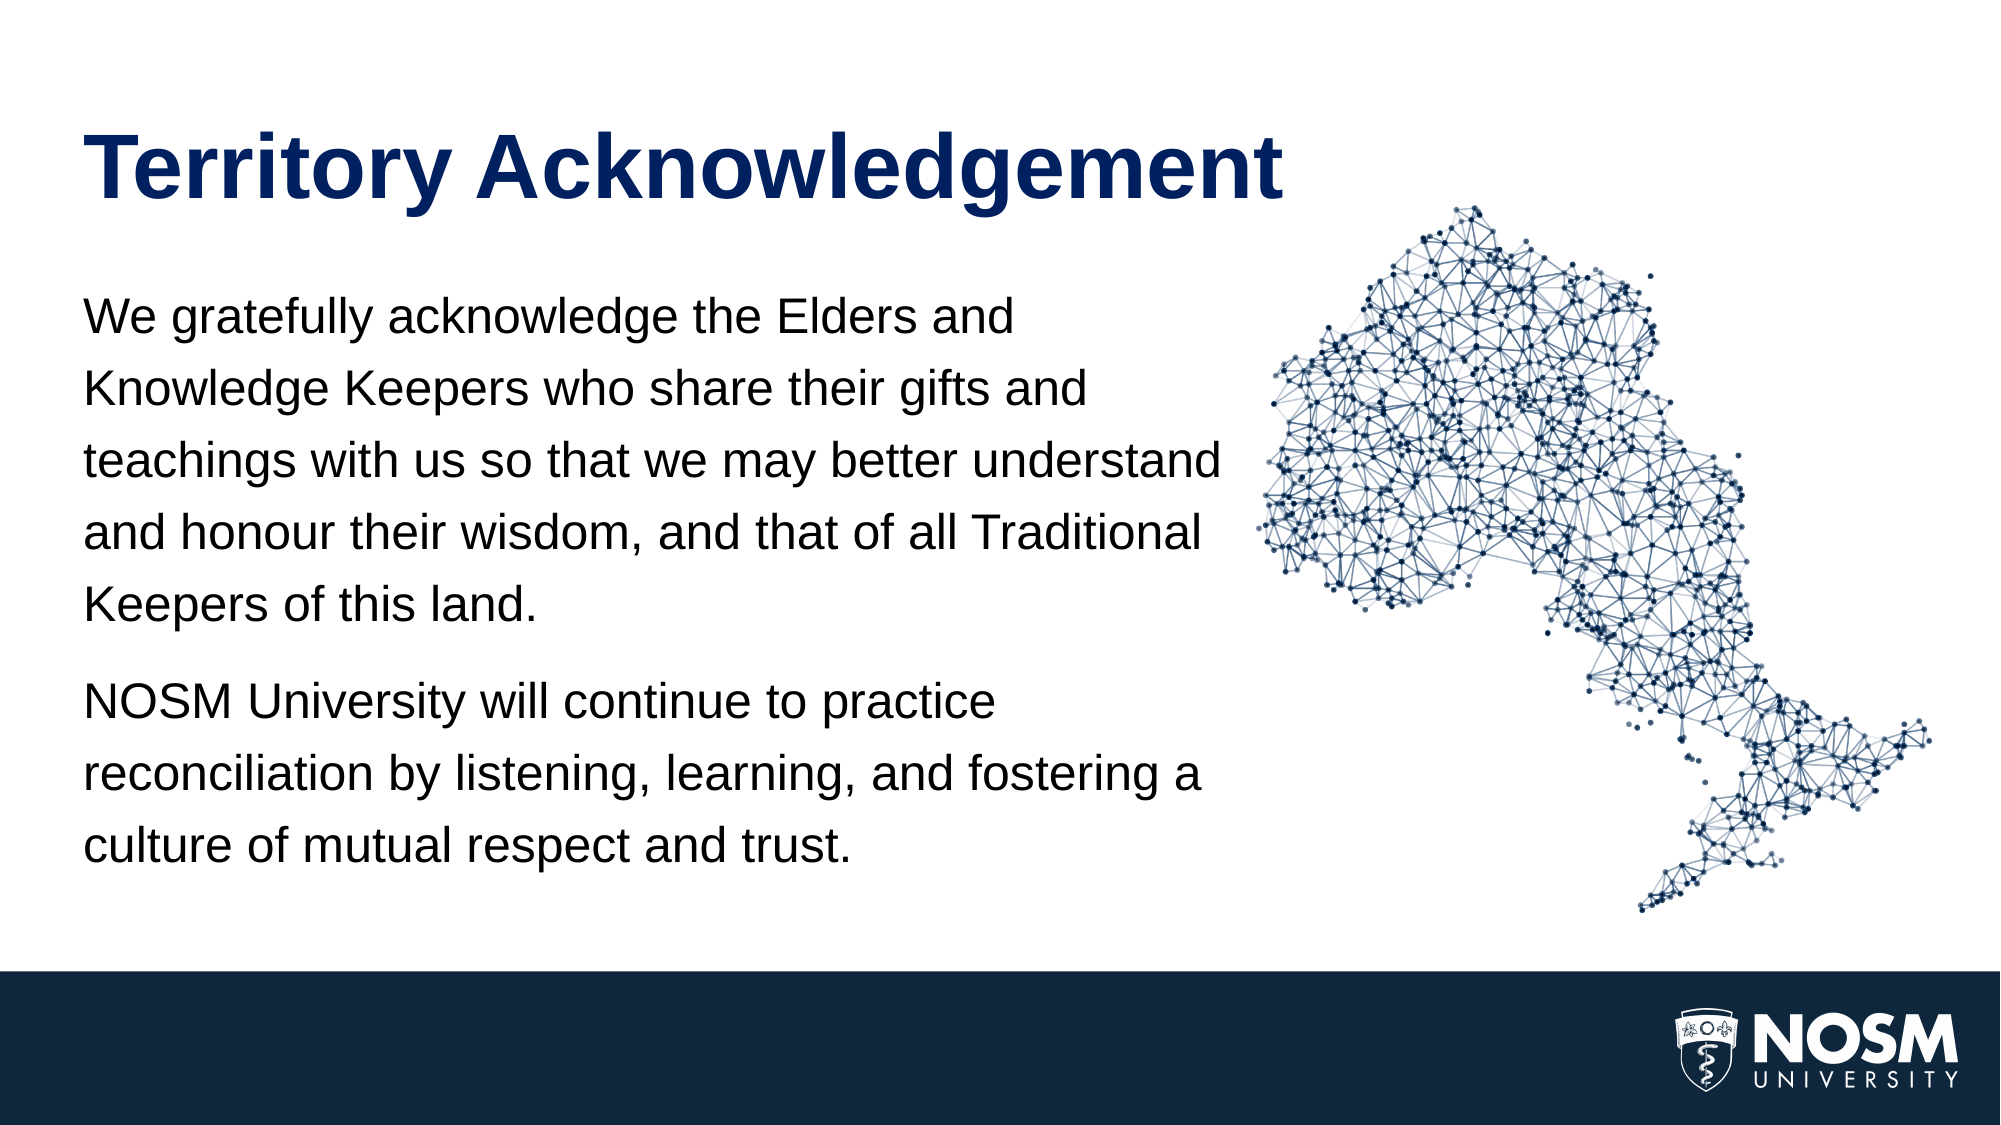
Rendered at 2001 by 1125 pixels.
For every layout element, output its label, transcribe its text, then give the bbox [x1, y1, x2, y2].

title Territory Acknowledgement [68, 59, 1863, 264]
picture [1256, 205, 1933, 913]
text_box [0, 971, 2000, 1125]
list We gratefully acknowledge the Elders and Knowledge Keepers who share their gifts and teachings with us so that we may better understand and honour their wisdom, and that of all Traditional Keepers of this land. NOSM University will continue to practice reconciliation by listening, learning, and fostering a culture of mutual respect and trust. [68, 264, 1257, 934]
picture [1674, 1008, 1958, 1092]
